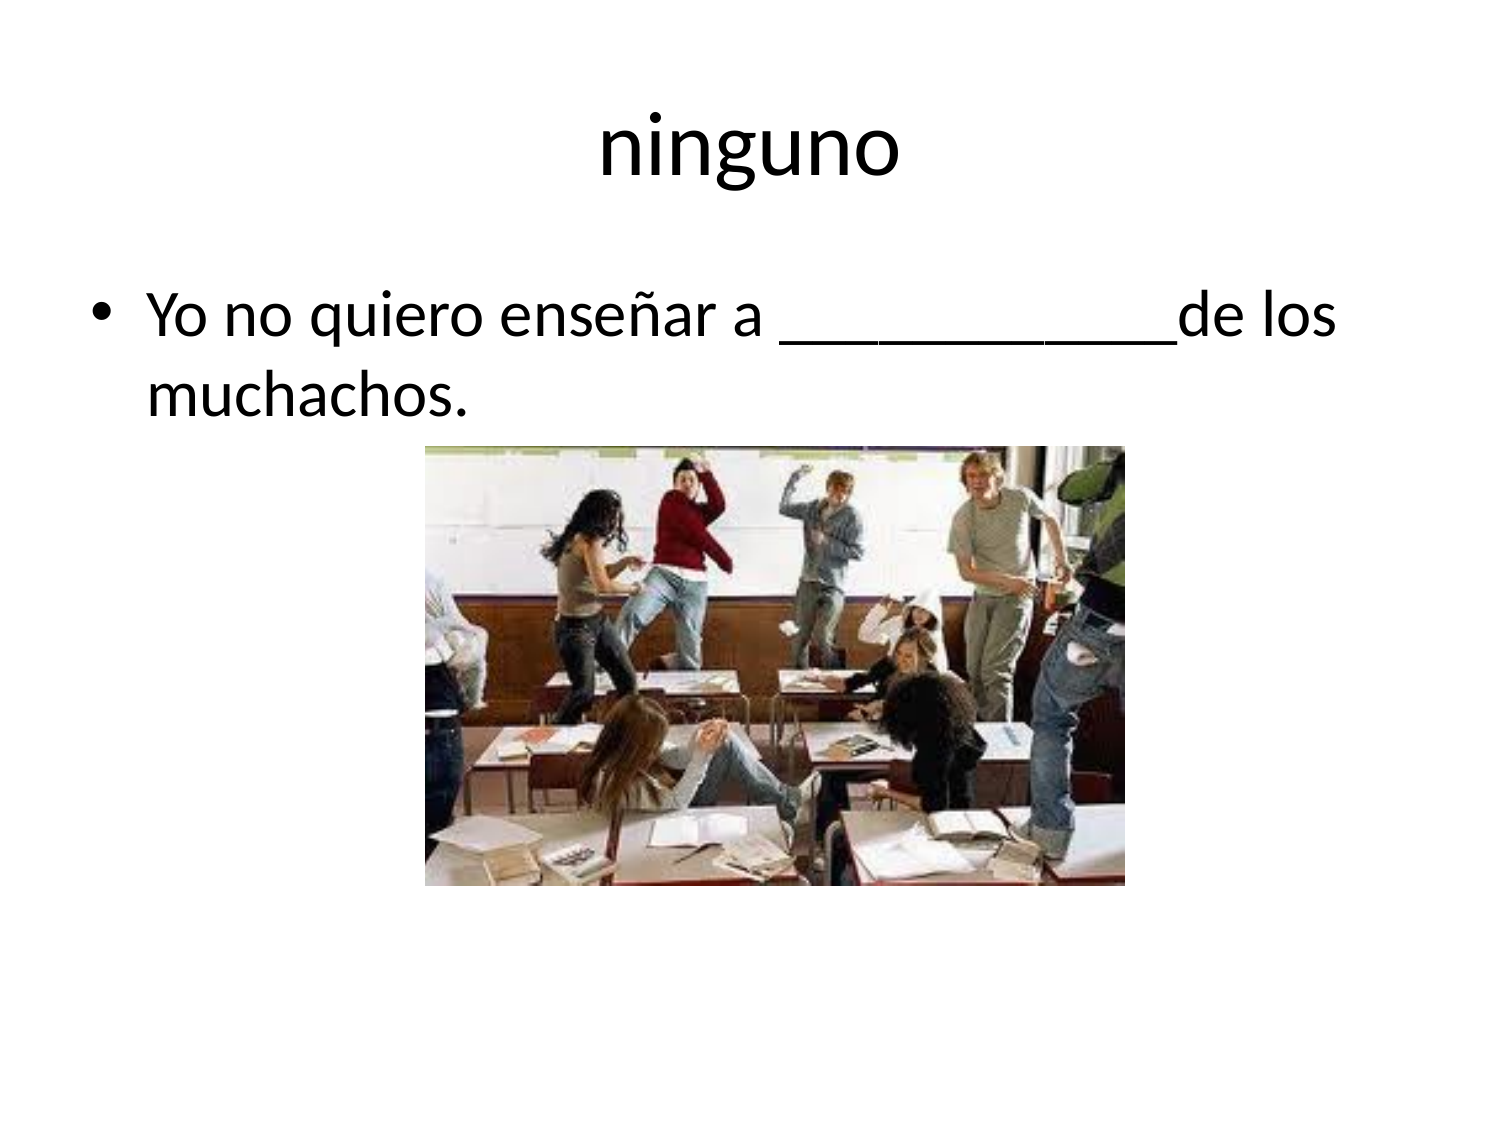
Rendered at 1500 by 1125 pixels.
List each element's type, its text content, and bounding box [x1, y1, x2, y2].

list Yo no quiero enseñar a ____________de los muchachos. [75, 262, 1425, 1005]
title ninguno [75, 45, 1425, 233]
picture [424, 446, 1126, 886]
